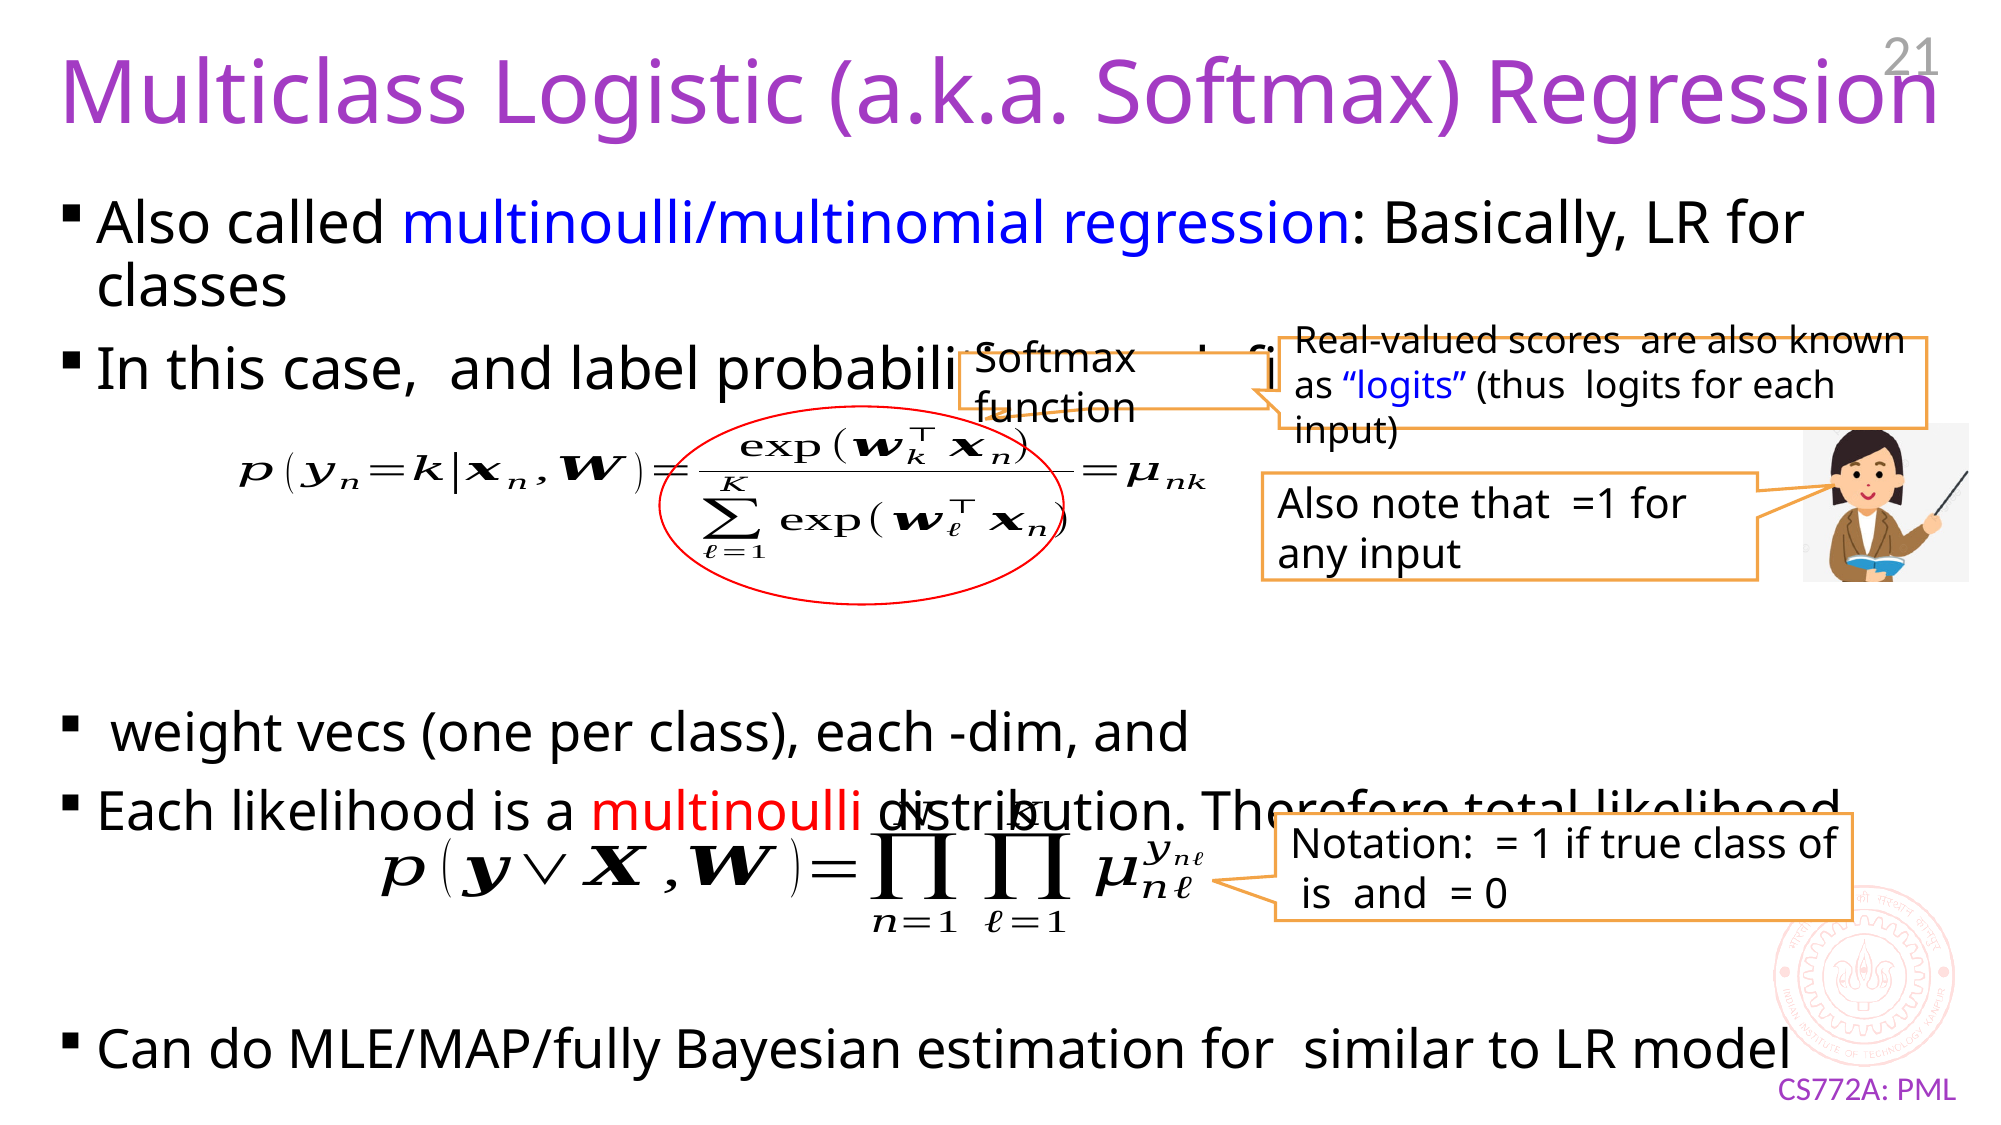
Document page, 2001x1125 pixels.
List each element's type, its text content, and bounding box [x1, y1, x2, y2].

text_box [658, 405, 1065, 606]
text_box 21 [1857, 22, 1957, 83]
title Multiclass Logistic (a.k.a. Softmax) Regression [43, 27, 1970, 163]
text_box Softmax function [958, 351, 1270, 421]
picture [1803, 423, 1969, 582]
